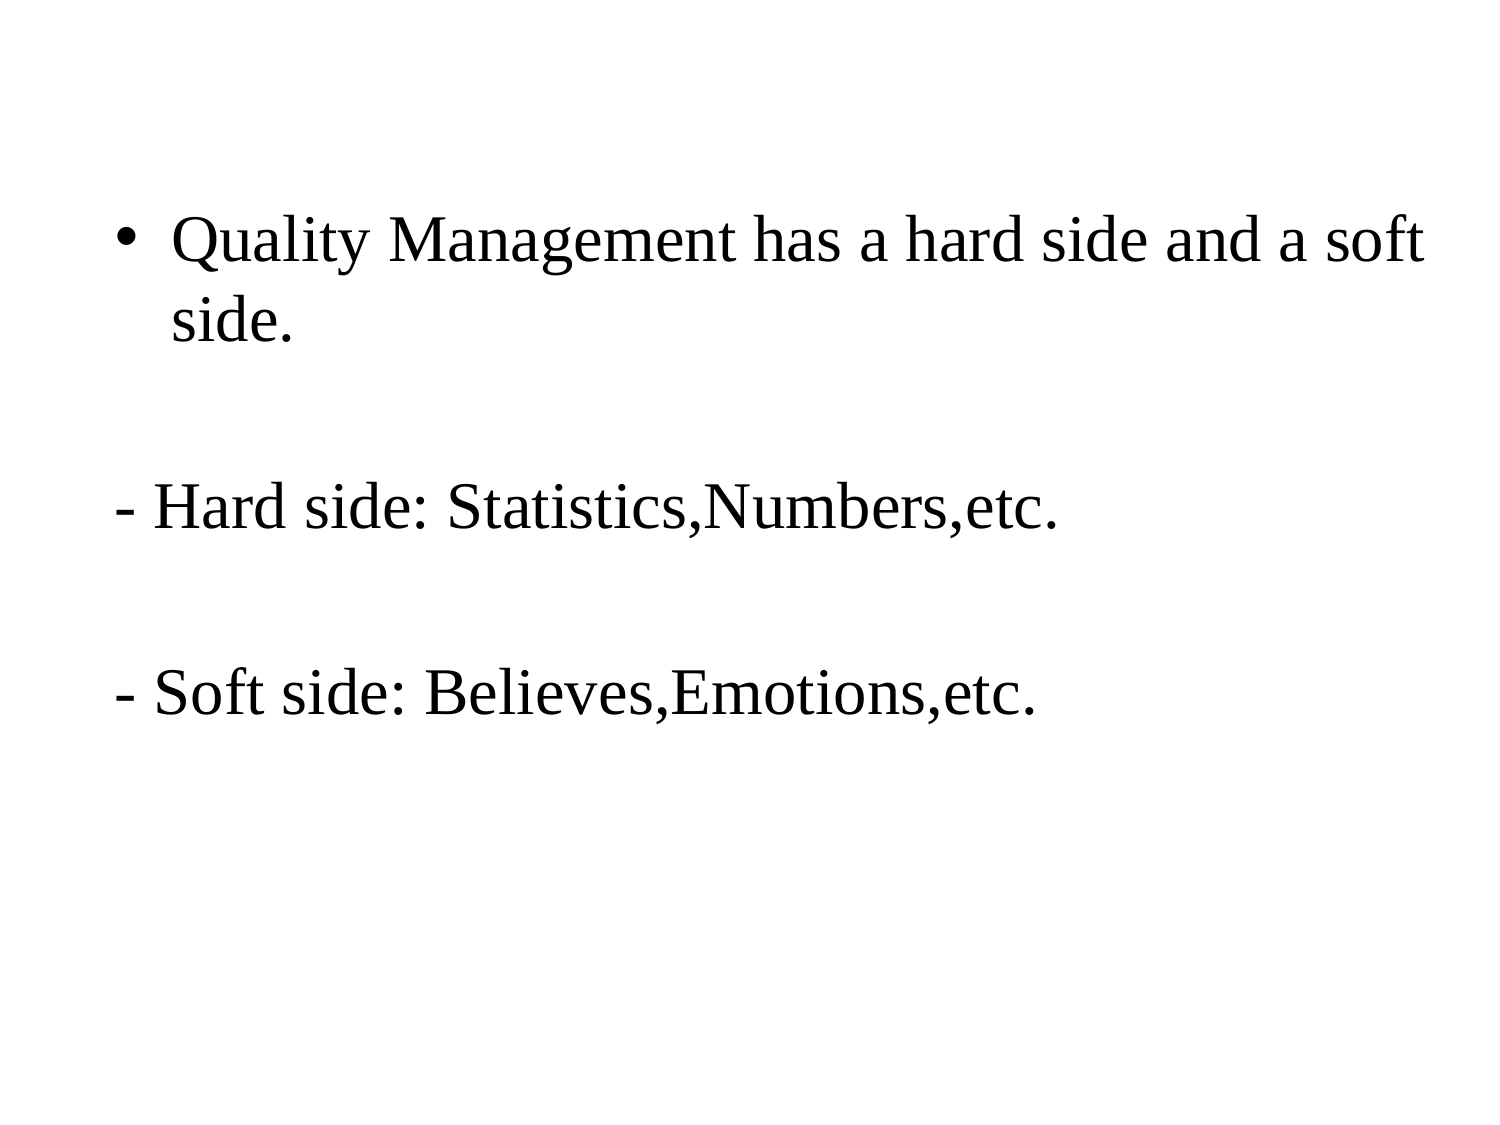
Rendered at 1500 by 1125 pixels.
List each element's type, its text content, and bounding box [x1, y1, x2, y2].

list Quality Management has a hard side and a soft side. - Hard side: Statistics,Numbers,etc. - Soft side: Believes,Emotions,etc. [99, 187, 1450, 1068]
